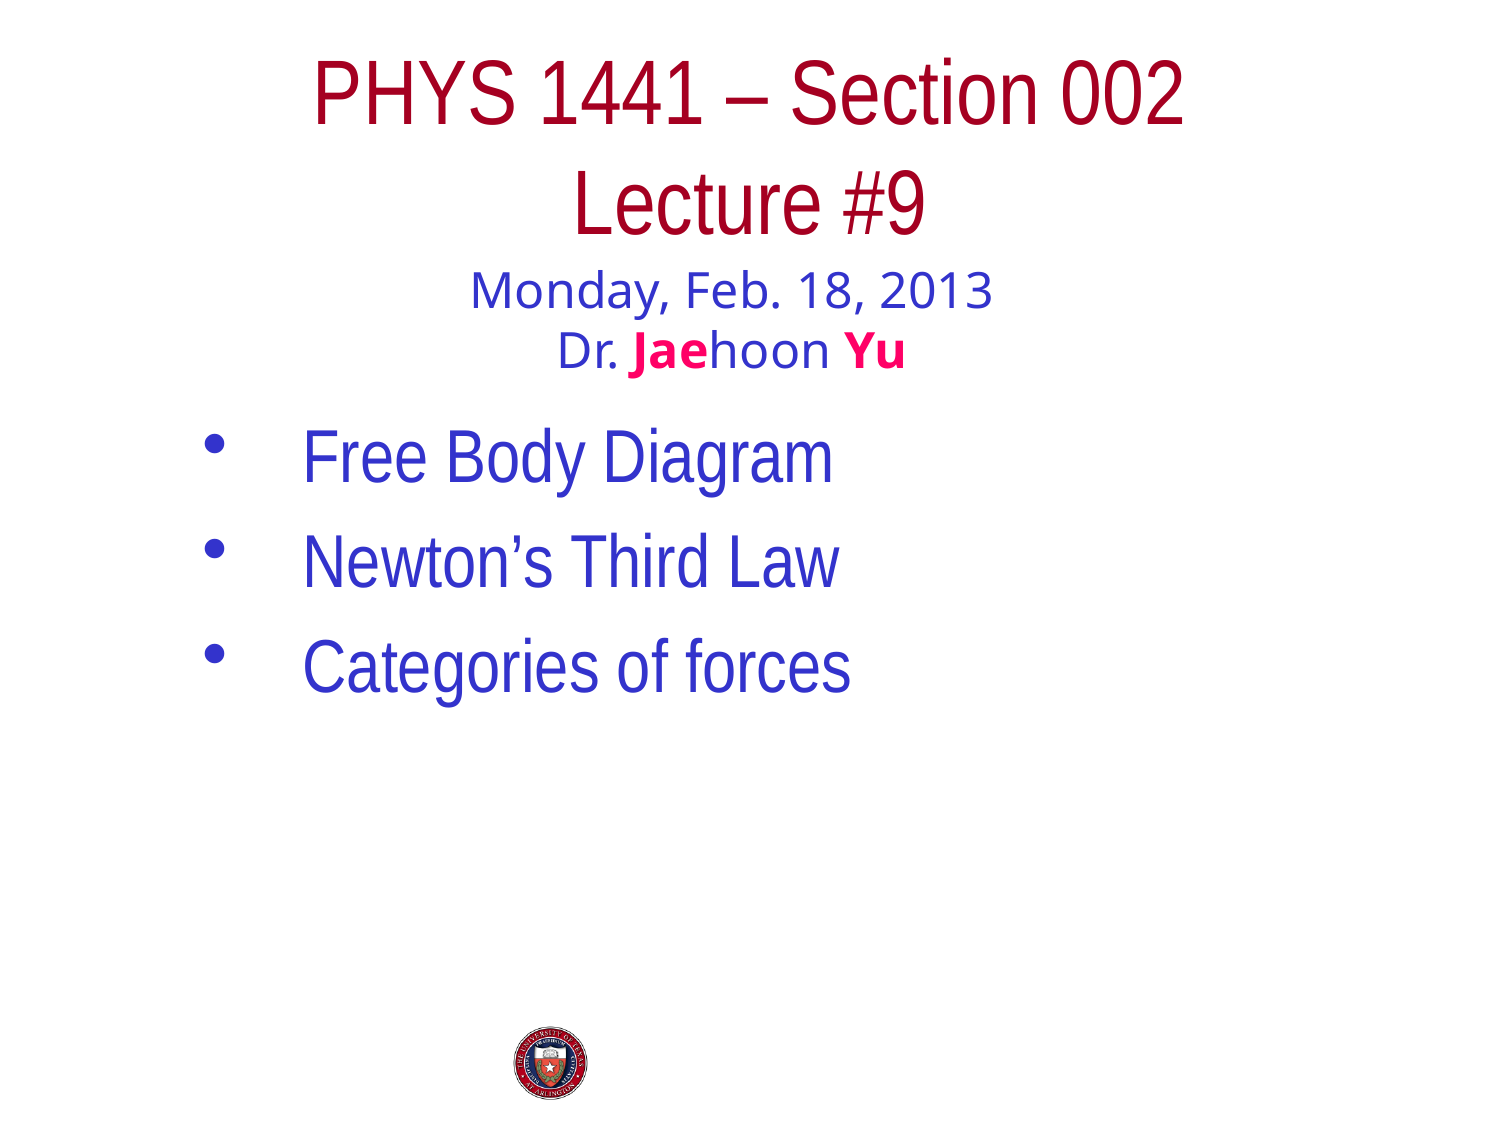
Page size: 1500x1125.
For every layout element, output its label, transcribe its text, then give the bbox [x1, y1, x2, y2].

text_box Monday, Feb. 18, 2013 Dr. Jaehoon Yu [454, 251, 1009, 386]
text_box Free Body Diagram Newton’s Third Law Categories of forces [187, 399, 1363, 825]
title PHYS 1441 – Section 002 Lecture #9 [112, 73, 1388, 212]
picture [512, 1025, 588, 1100]
